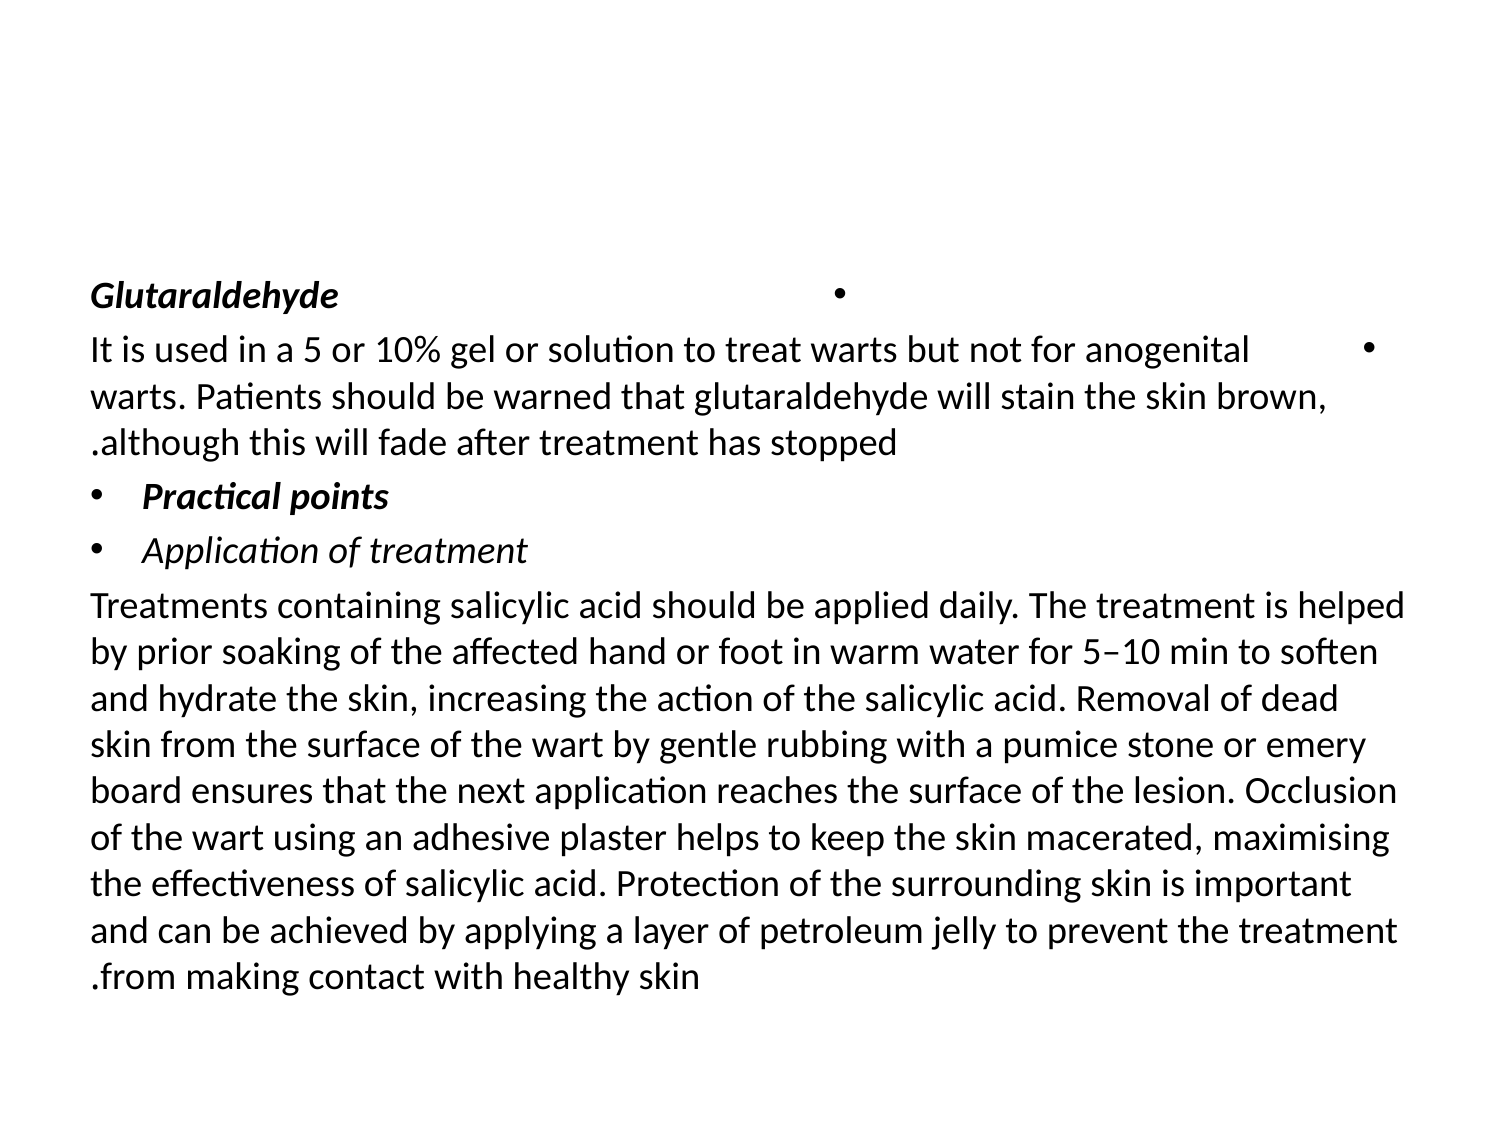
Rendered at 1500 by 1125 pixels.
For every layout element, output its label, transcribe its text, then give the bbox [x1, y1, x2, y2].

list Glutaraldehyde It is used in a 5 or 10% gel or solution to treat warts but not for anogenital warts. Patients should be warned that glutaraldehyde will stain the skin brown, although this will fade after treatment has stopped. Practical points Application of treatment Treatments containing salicylic acid should be applied daily. The treatment is helped by prior soaking of the affected hand or foot in warm water for 5–10 min to soften and hydrate the skin, increasing the action of the salicylic acid. Removal of dead skin from the surface of the wart by gentle rubbing with a pumice stone or emery board ensures that the next application reaches the surface of the lesion. Occlusion of the wart using an adhesive plaster helps to keep the skin macerated, maximising the effectiveness of salicylic acid. Protection of the surrounding skin is important and can be achieved by applying a layer of petroleum jelly to prevent the treatment from making contact with healthy skin. [75, 262, 1425, 1005]
